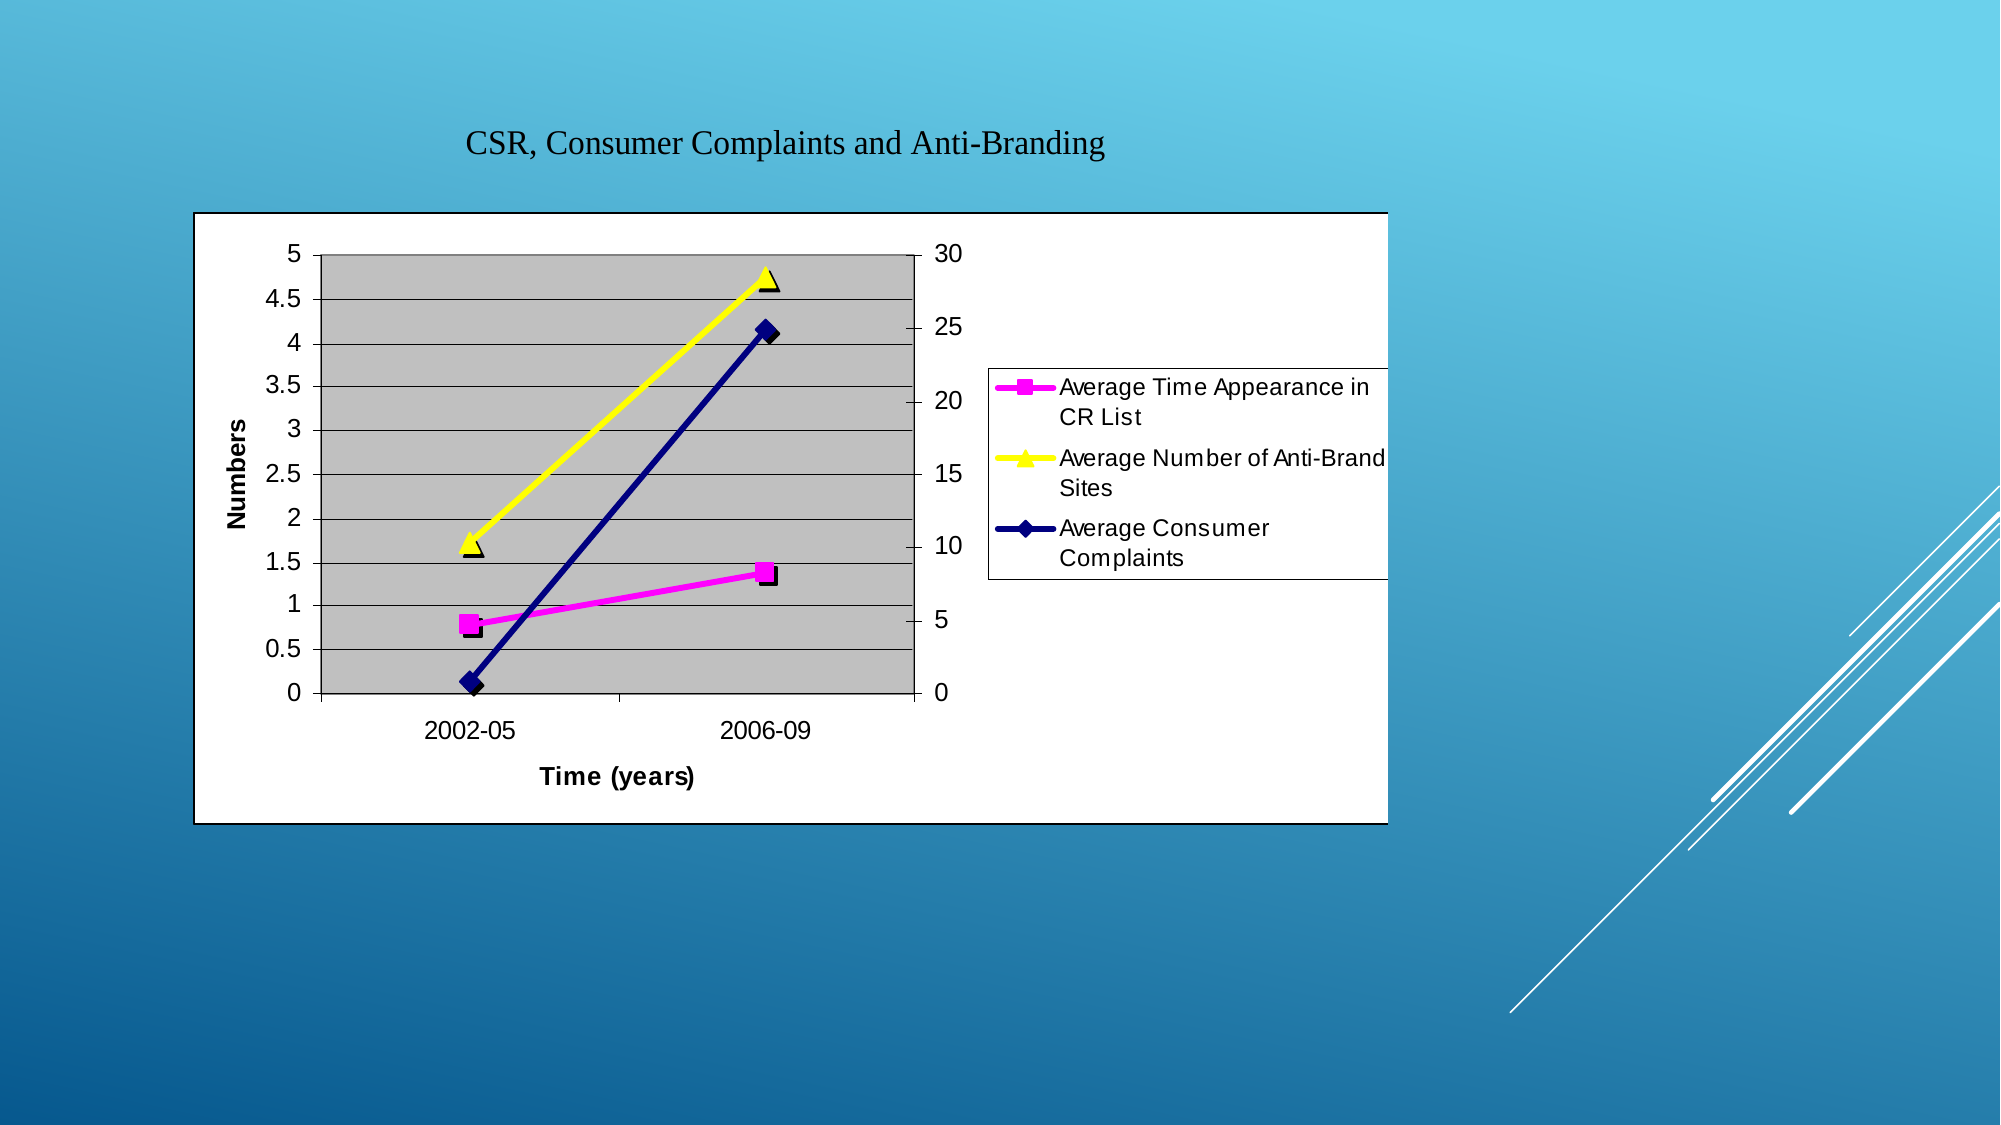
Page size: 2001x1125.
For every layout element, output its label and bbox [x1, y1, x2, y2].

list [183, 122, 1389, 913]
